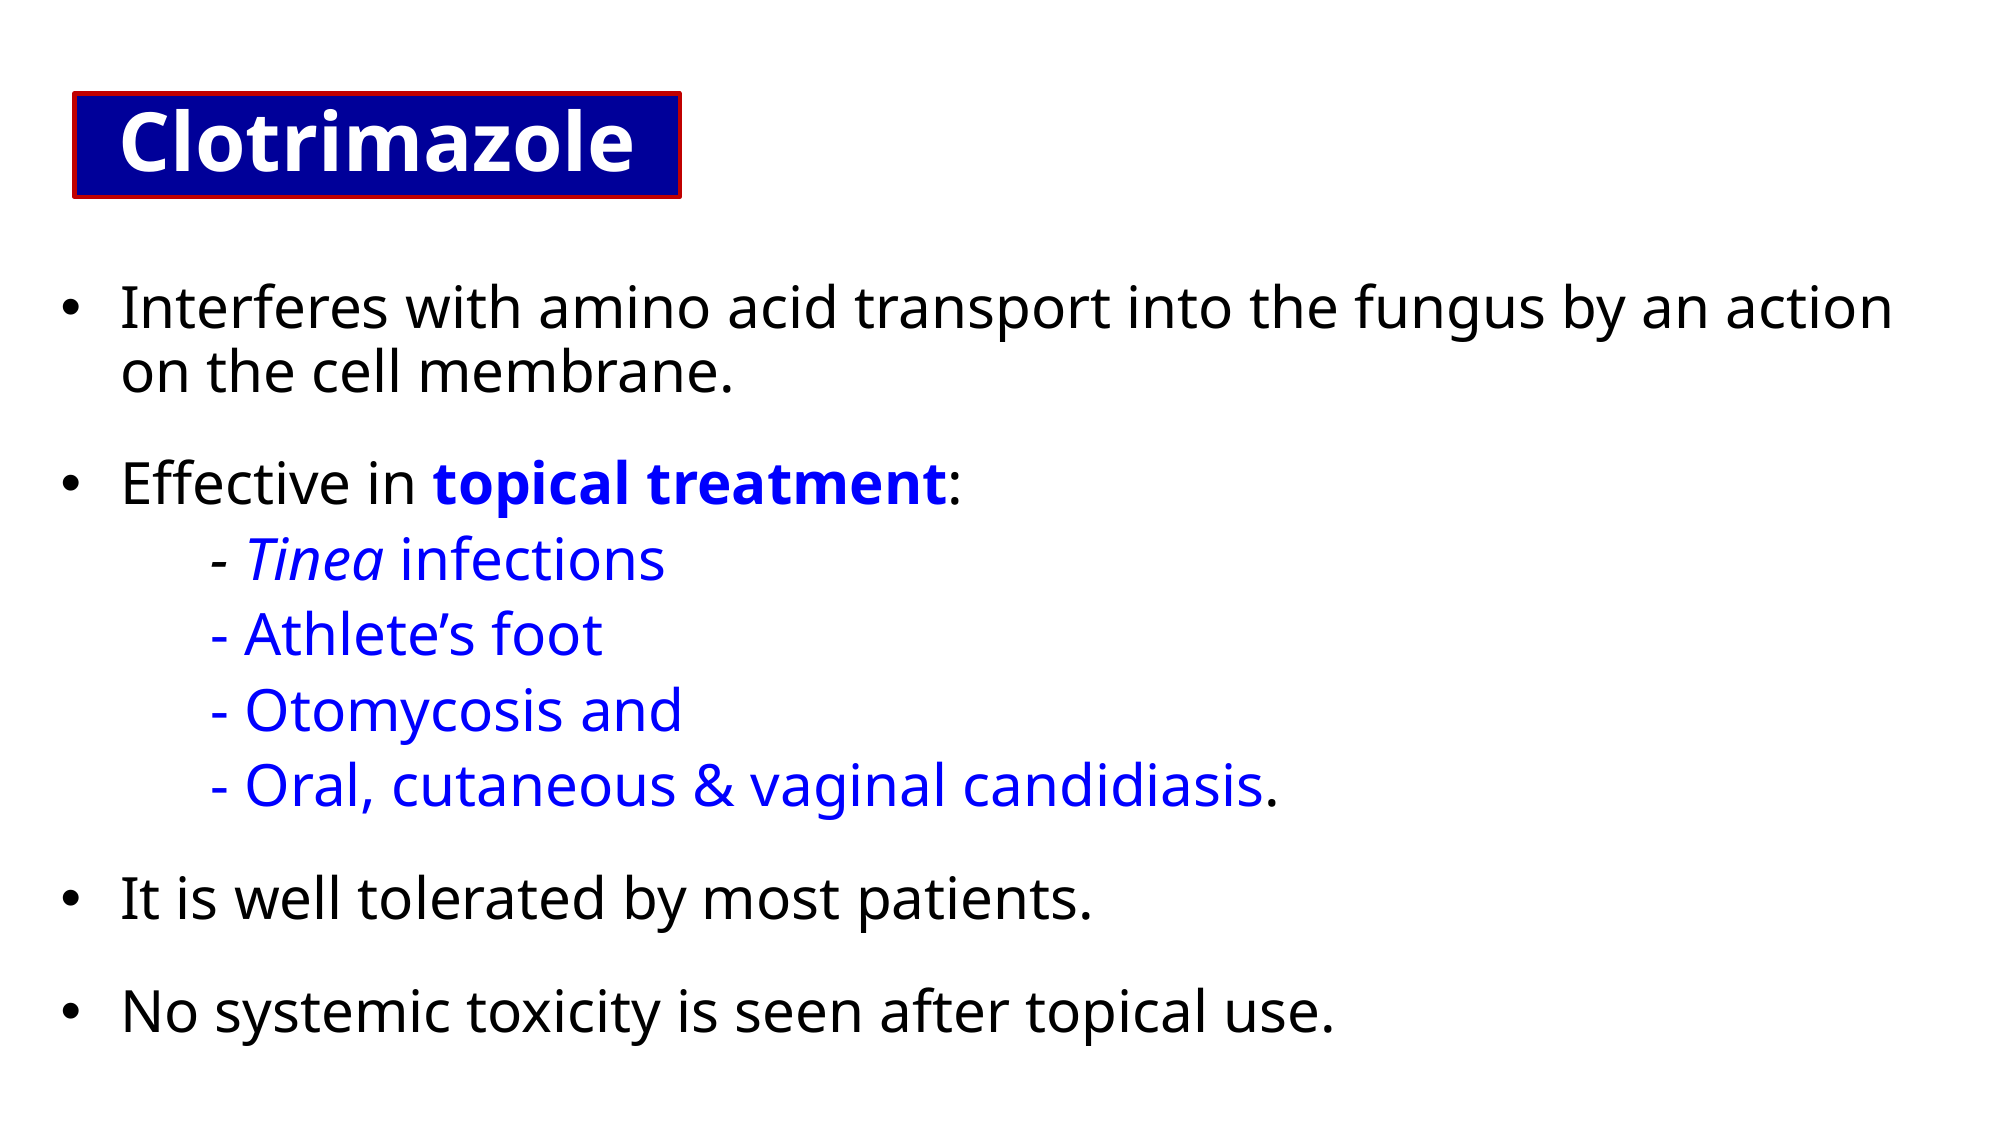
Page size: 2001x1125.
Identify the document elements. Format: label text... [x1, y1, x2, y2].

list Interferes with amino acid transport into the fungus by an action on the cell membrane. Effective in topical treatment: - Tinea infections - Athlete’s foot - Otomycosis and - Oral, cutaneous & vaginal candidiasis. It is well tolerated by most patients. No systemic toxicity is seen after topical use. [45, 271, 1910, 1069]
title Clotrimazole [74, 93, 680, 197]
